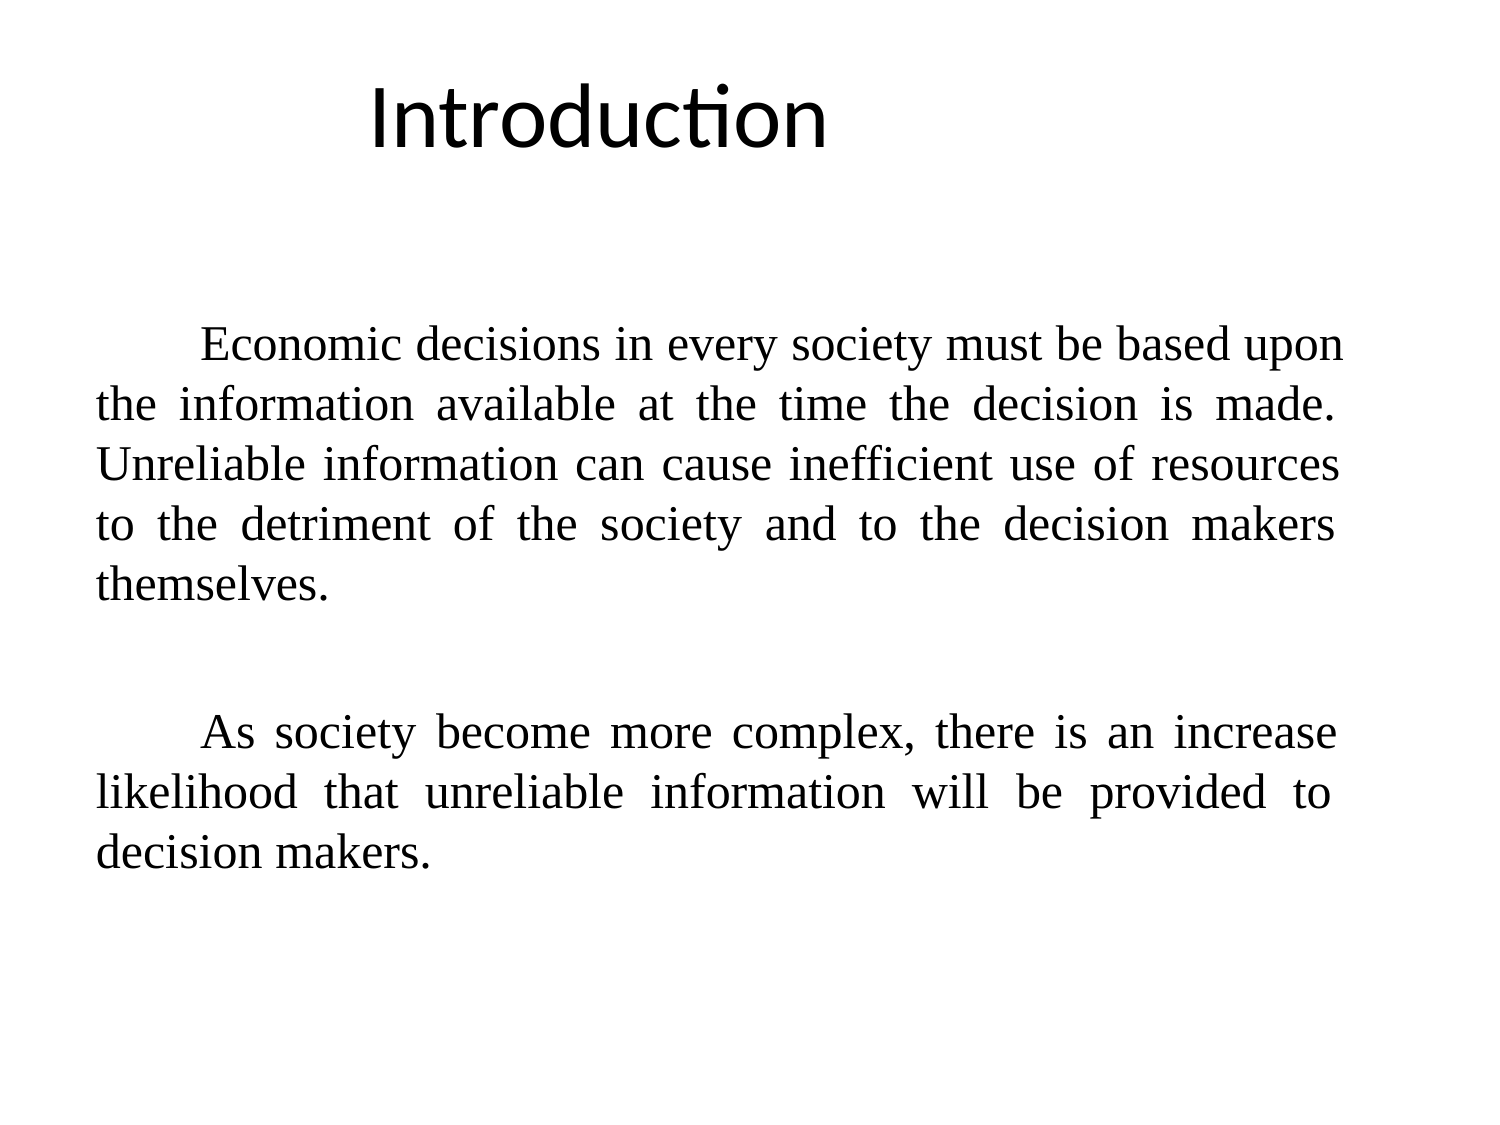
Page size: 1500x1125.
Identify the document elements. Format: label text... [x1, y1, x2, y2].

text_box Economic decisions in every society must be based upon the information available at the time the decision is made. Unreliable information can cause inefficient use of resources to the detriment of the society and to the decision makers themselves. As society become more complex, there is an increase likelihood that unreliable information will be provided to decision makers. [93, 308, 1359, 879]
title Introduction [275, 14, 922, 205]
